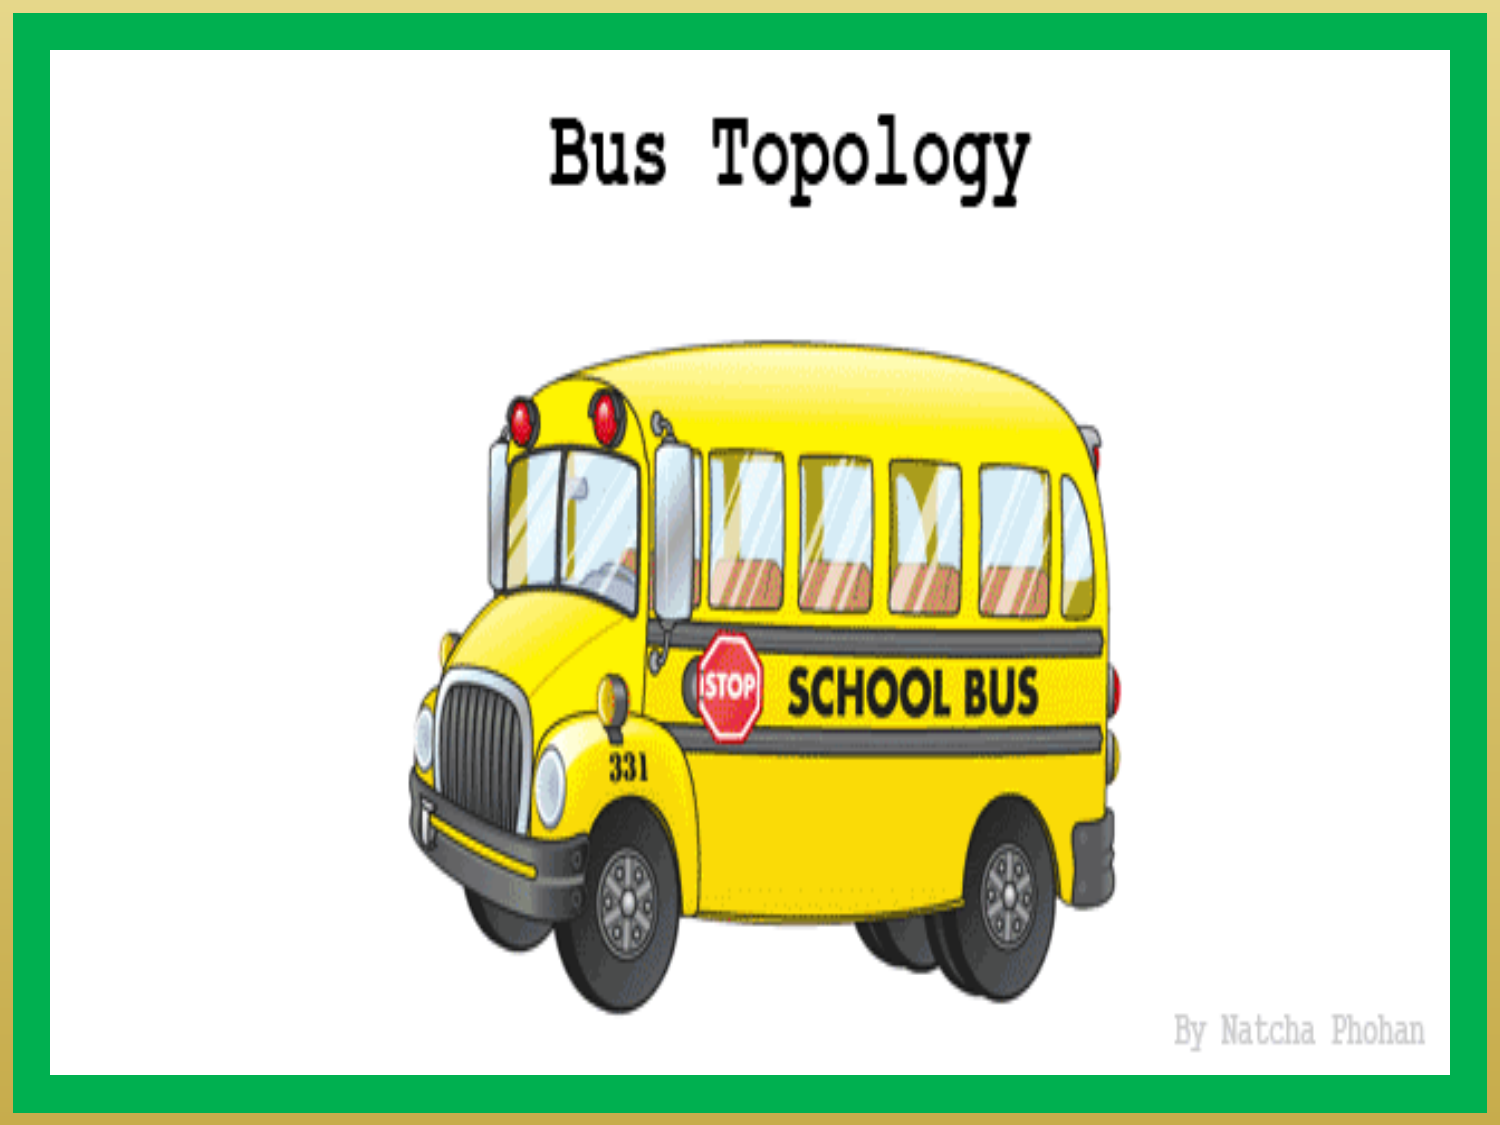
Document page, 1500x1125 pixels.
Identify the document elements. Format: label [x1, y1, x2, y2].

picture [49, 49, 1451, 1076]
